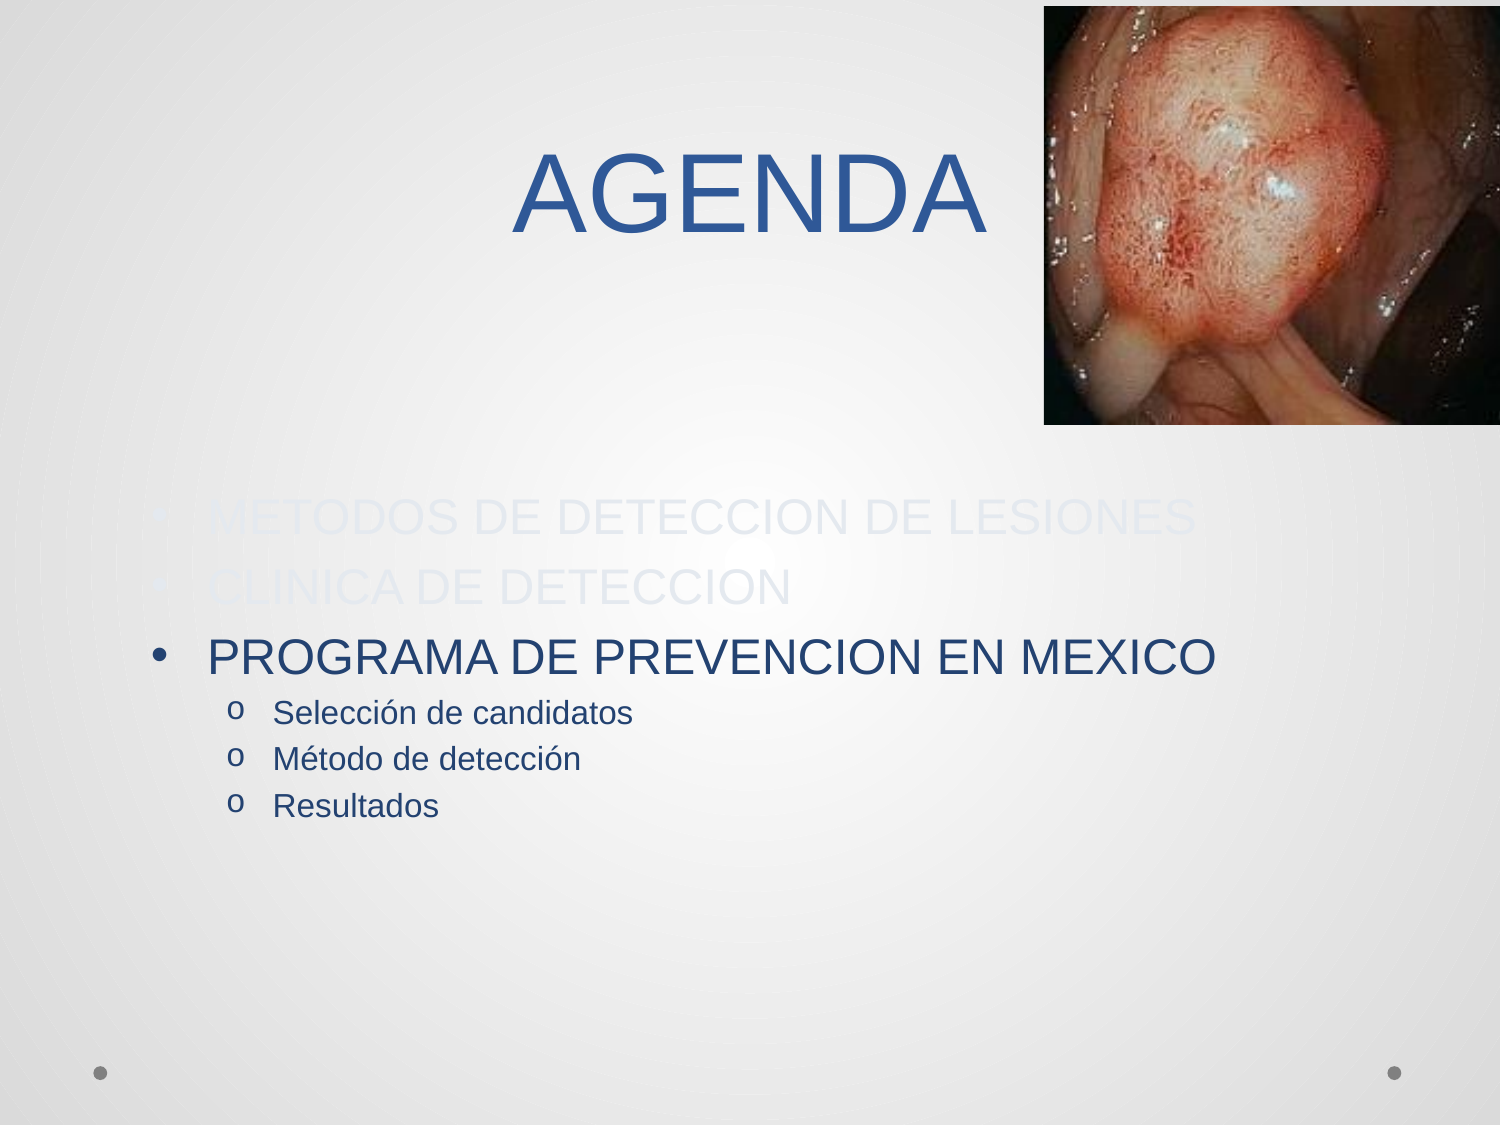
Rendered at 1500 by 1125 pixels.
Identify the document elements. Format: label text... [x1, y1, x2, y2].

title AGENDA [75, 0, 1041, 263]
picture [1043, 0, 1500, 425]
list METODOS DE DETECCION DE LESIONES CLINICA DE DETECCION PROGRAMA DE PREVENCION EN MEXICO Selección de candidatos Método de detección Resultados [135, 336, 1237, 1025]
